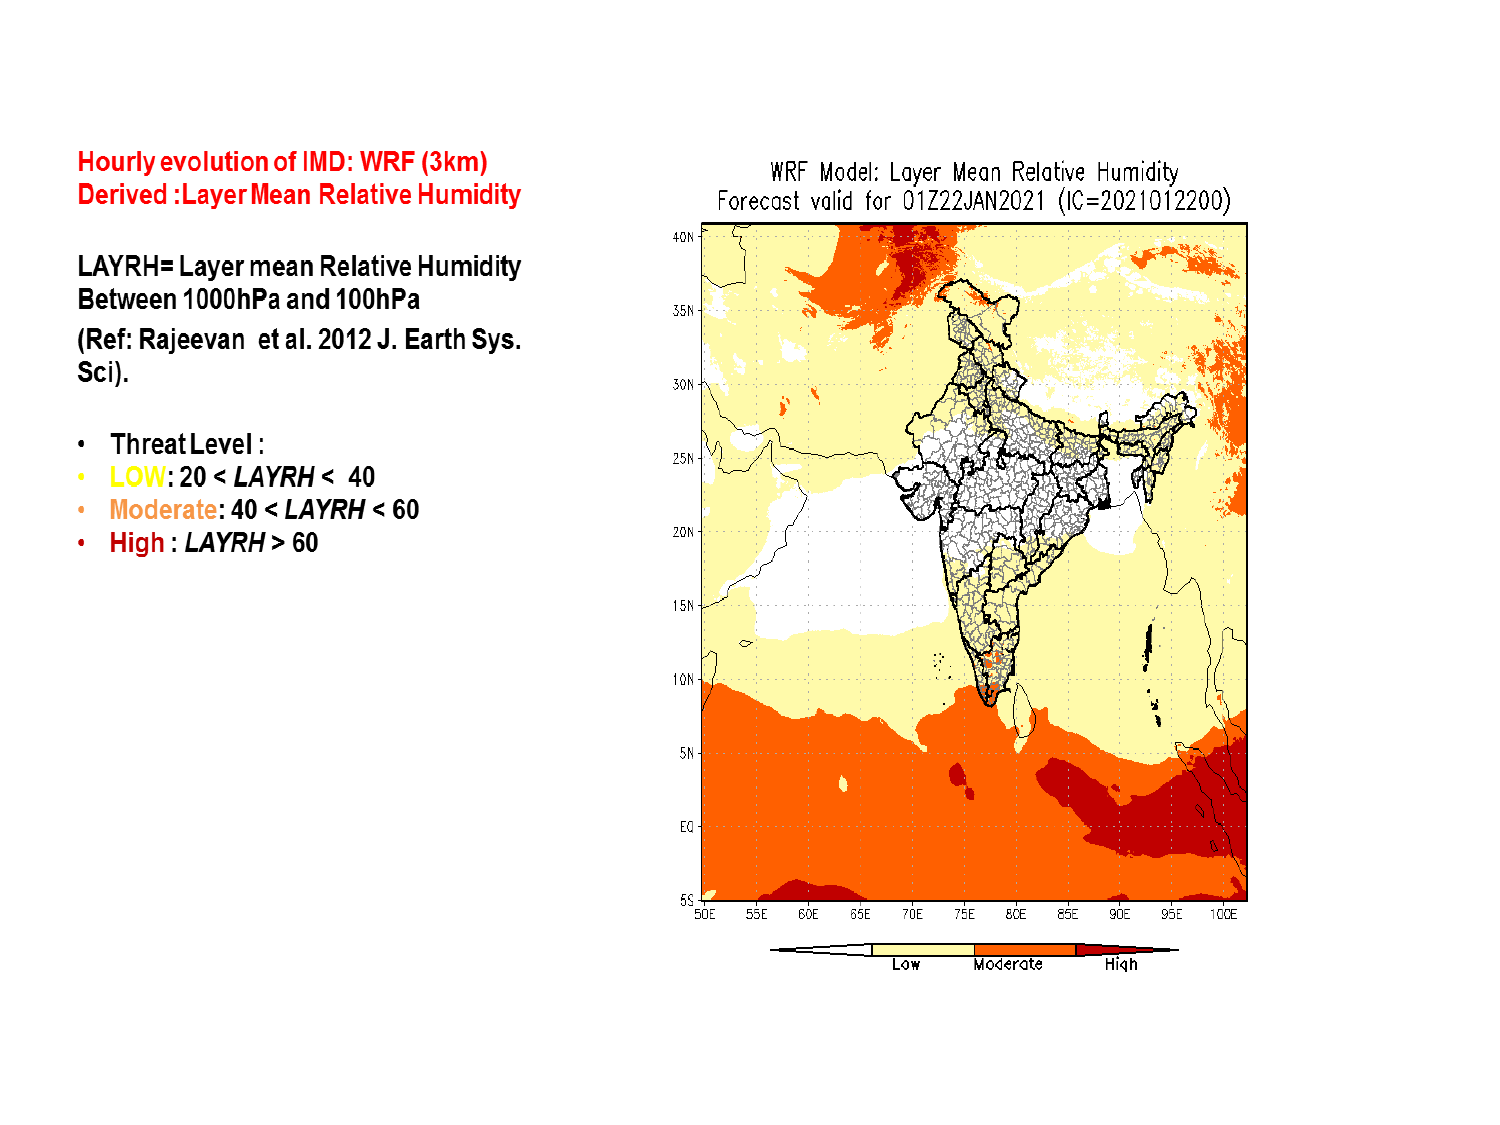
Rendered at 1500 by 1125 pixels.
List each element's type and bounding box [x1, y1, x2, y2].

picture [74, 149, 1426, 976]
